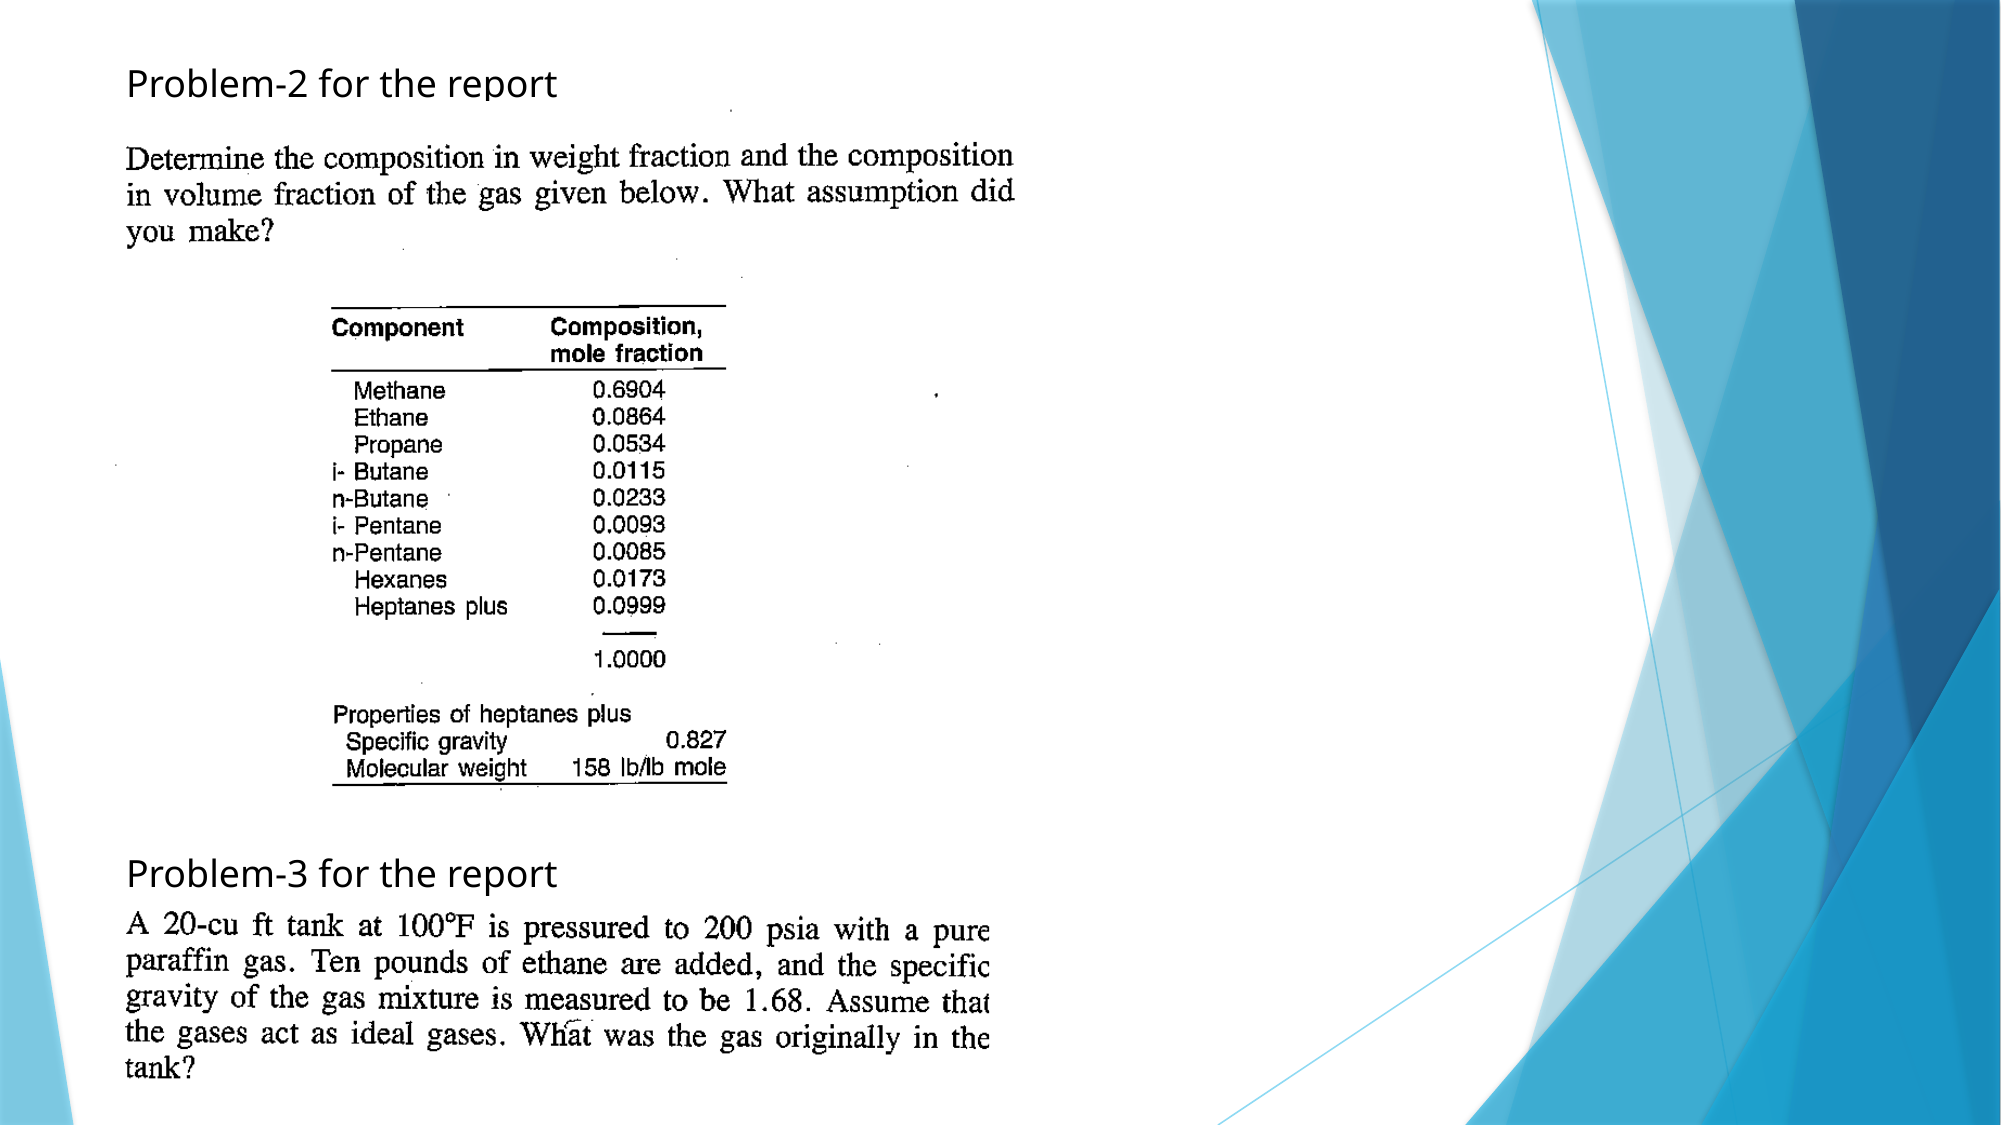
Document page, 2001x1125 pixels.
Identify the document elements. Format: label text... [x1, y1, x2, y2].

picture [110, 100, 1081, 811]
picture [110, 908, 990, 1086]
list Problem-2 for the report Problem-3 for the report [111, 52, 1594, 1052]
